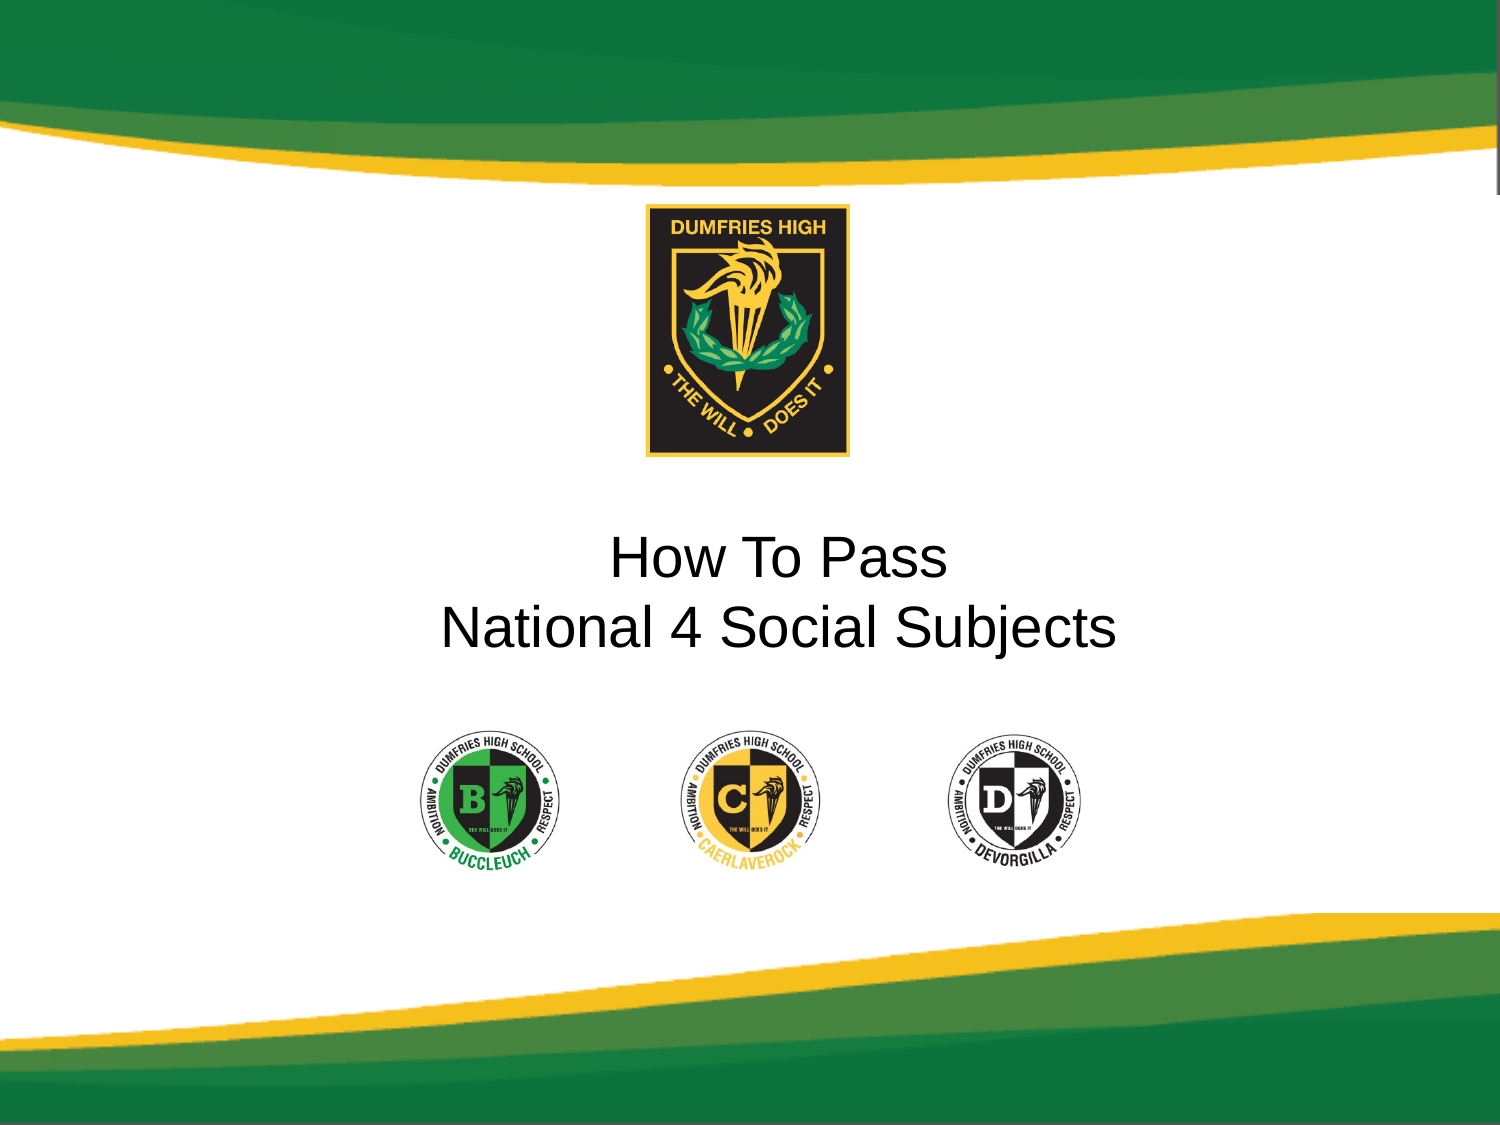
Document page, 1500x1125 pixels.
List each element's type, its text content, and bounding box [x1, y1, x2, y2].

picture [644, 203, 851, 458]
picture [419, 729, 561, 871]
picture [0, 0, 1500, 195]
picture [947, 733, 1081, 867]
picture [0, 913, 1500, 1125]
picture [679, 729, 821, 871]
text_box How To Pass National 4 Social Subjects [419, 511, 1140, 667]
